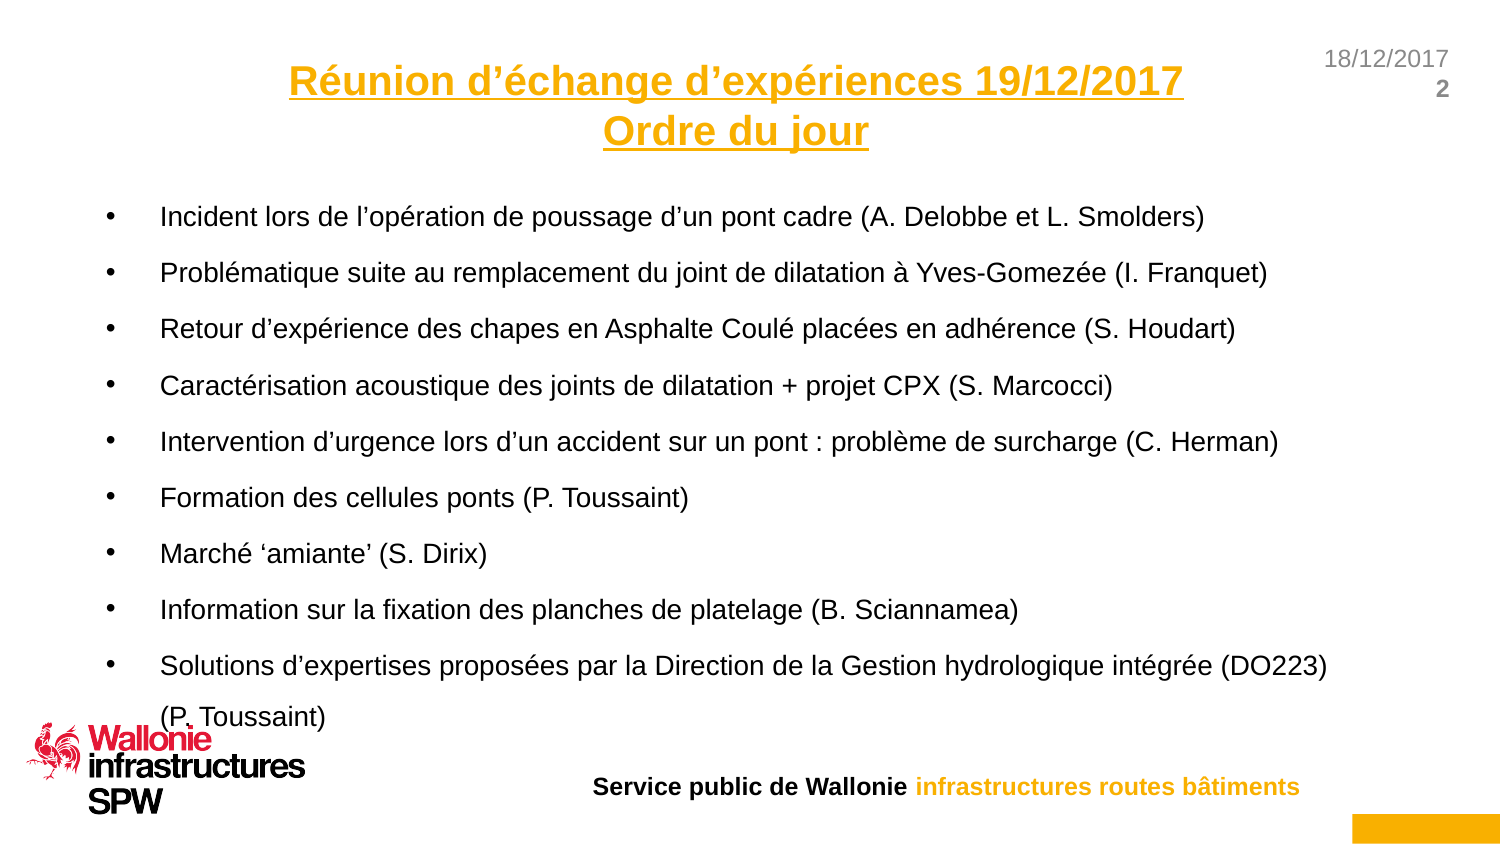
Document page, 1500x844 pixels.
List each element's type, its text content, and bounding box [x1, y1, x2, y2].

list Incident lors de l’opération de poussage d’un pont cadre (A. Delobbe et L. Smolders) Problématique suite au remplacement du joint de dilatation à Yves-Gomezée (I. Franquet) Retour d’expérience des chapes en Asphalte Coulé placées en adhérence (S. Houdart) Caractérisation acoustique des joints de dilatation + projet CPX (S. Marcocci) Intervention d’urgence lors d’un accident sur un pont : problème de surcharge (C. Herman) Formation des cellules ponts (P. Toussaint) Marché ‘amiante’ (S. Dirix) Information sur la fixation des planches de platelage (B. Sciannamea) Solutions d’expertises proposées par la Direction de la Gestion hydrologique intégrée (DO223) (P. Toussaint) [90, 174, 1382, 743]
picture [0, 696, 332, 841]
title Réunion d’échange d’expériences 19/12/2017 Ordre du jour [90, 33, 1382, 174]
